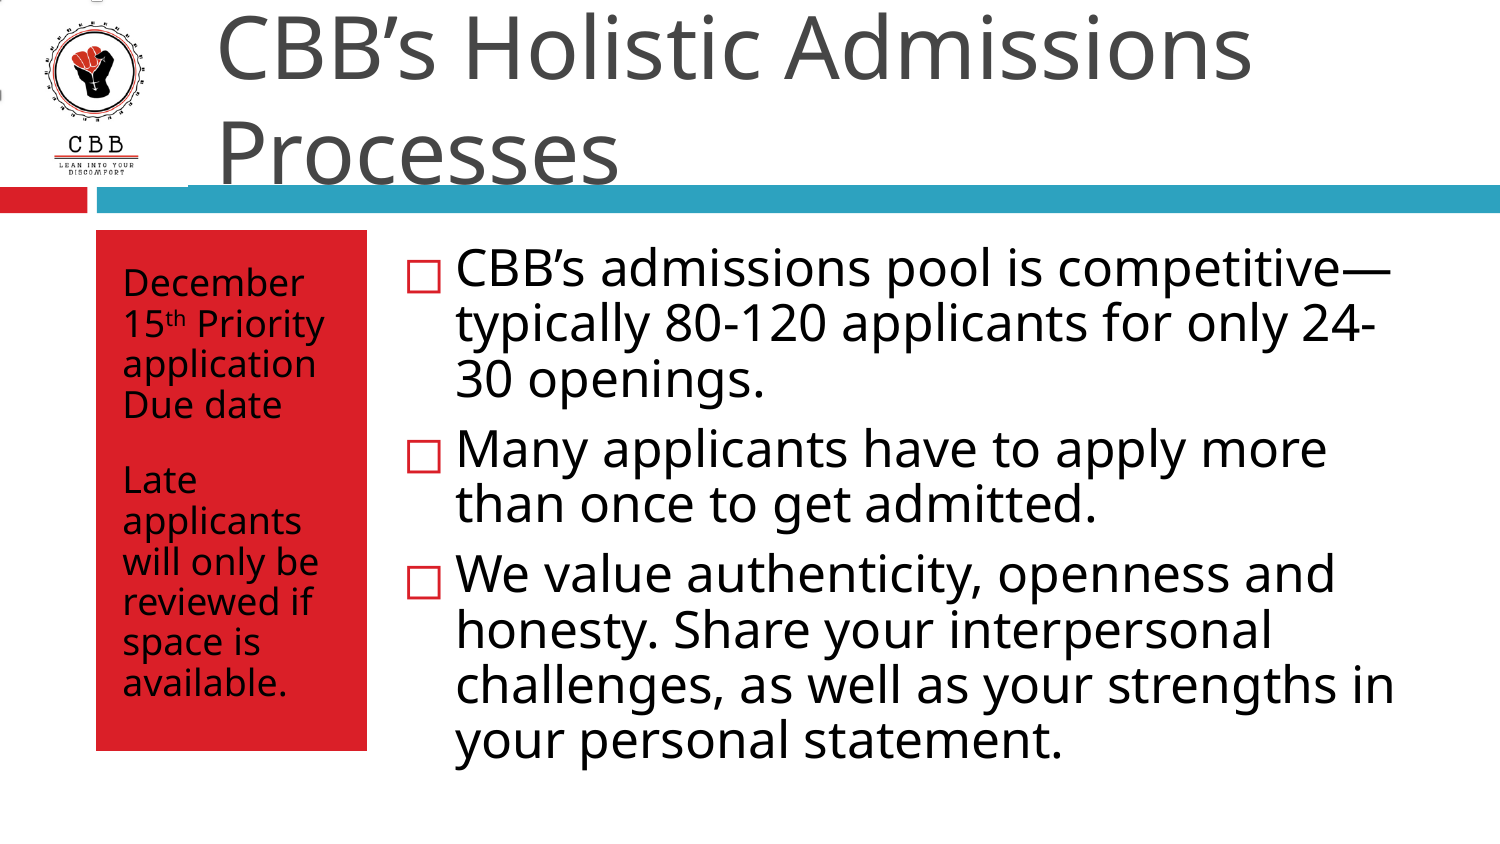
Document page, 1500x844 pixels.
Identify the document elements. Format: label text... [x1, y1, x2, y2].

list CBB’s admissions pool is competitive—typically 80-120 applicants for only 24-30 openings. Many applicants have to apply more than once to get admitted. We value authenticity, openness and honesty. Share your interpersonal challenges, as well as your strengths in your personal statement. [387, 234, 1438, 760]
list December 15th Priority application Due date Late applicants will only be reviewed if space is available. [96, 230, 367, 751]
title CBB’s Holistic Admissions Processes [200, 44, 1438, 210]
picture [0, 0, 188, 187]
